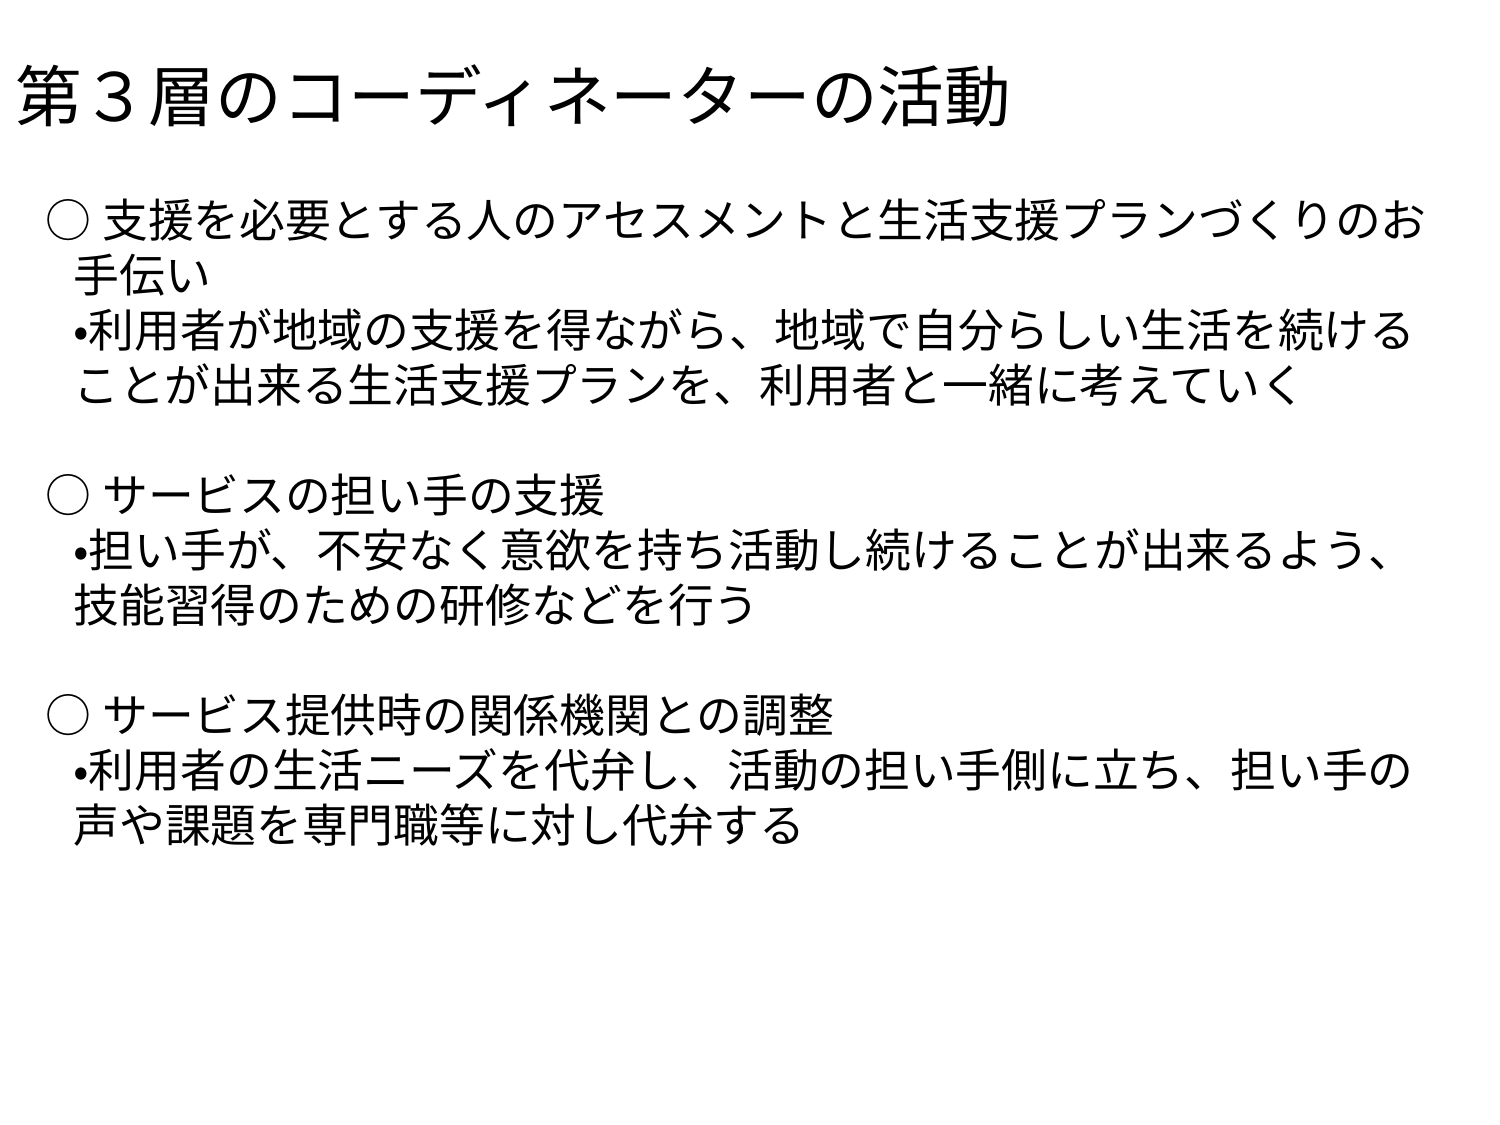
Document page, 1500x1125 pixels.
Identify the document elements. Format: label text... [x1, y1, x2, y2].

text_box ○支援を必要とする人のアセスメントと生活支援プランづくりのお手伝い ・利用者が地域の支援を得ながら、地域で自分らしい生活を続けることが出来る生活支援プランを、利用者と一緒に考えていく ○サービスの担い手の支援 ・担い手が、不安なく意欲を持ち活動し続けることが出来るよう、技能習得のための研修などを行う ○サービス提供時の関係機関との調整 ・利用者の生活ニーズを代弁し、活動の担い手側に立ち、担い手の声や課題を専門職等に対し代弁する [0, 184, 1471, 1083]
text_box 第３層のコーディネーターの活動 [0, 19, 1350, 172]
